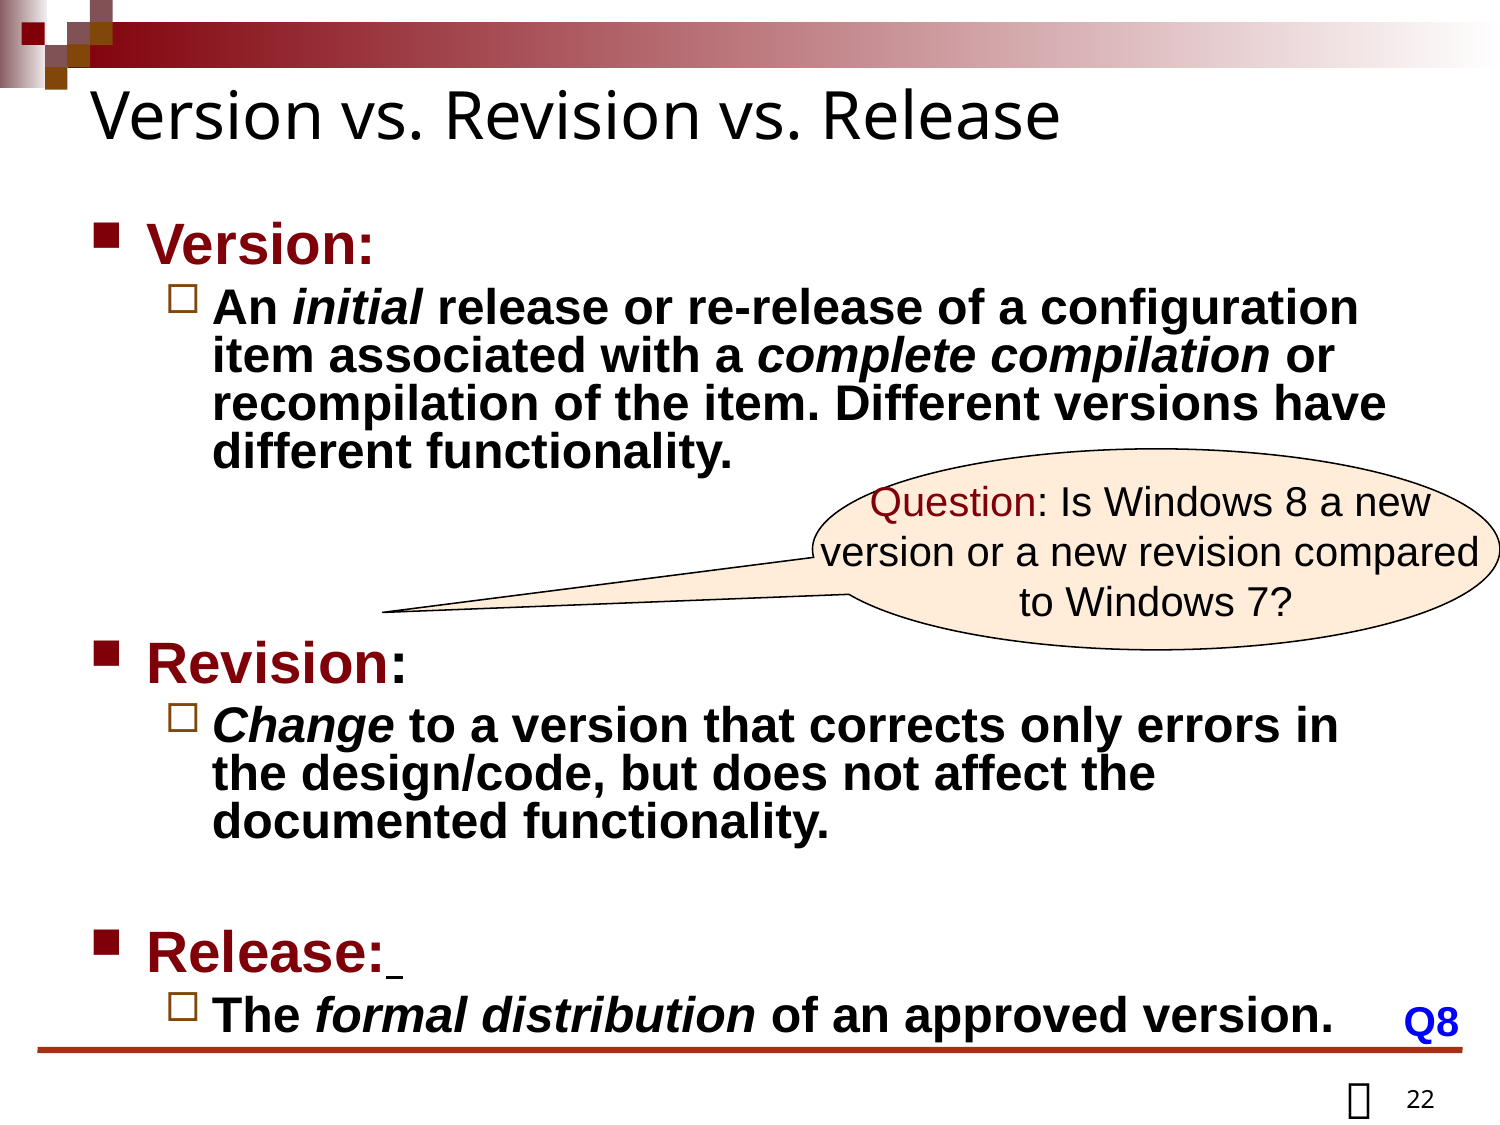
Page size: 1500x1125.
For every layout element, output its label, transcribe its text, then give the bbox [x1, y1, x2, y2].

text_box  [1330, 1062, 1390, 1125]
text_box Question: Is Windows 8 a new version or a new revision compared to Windows 7? [382, 448, 1500, 650]
list Version: An initial release or re-release of a configuration item associated with a complete compilation or recompilation of the item. Different versions have different functionality. Revision: Change to a version that corrects only errors in the design/code, but does not affect the documented functionality. Release: The formal distribution of an approved version. [74, 212, 1426, 1063]
text_box Q8 [1388, 987, 1475, 1053]
title Version vs. Revision vs. Release [74, 62, 1426, 163]
